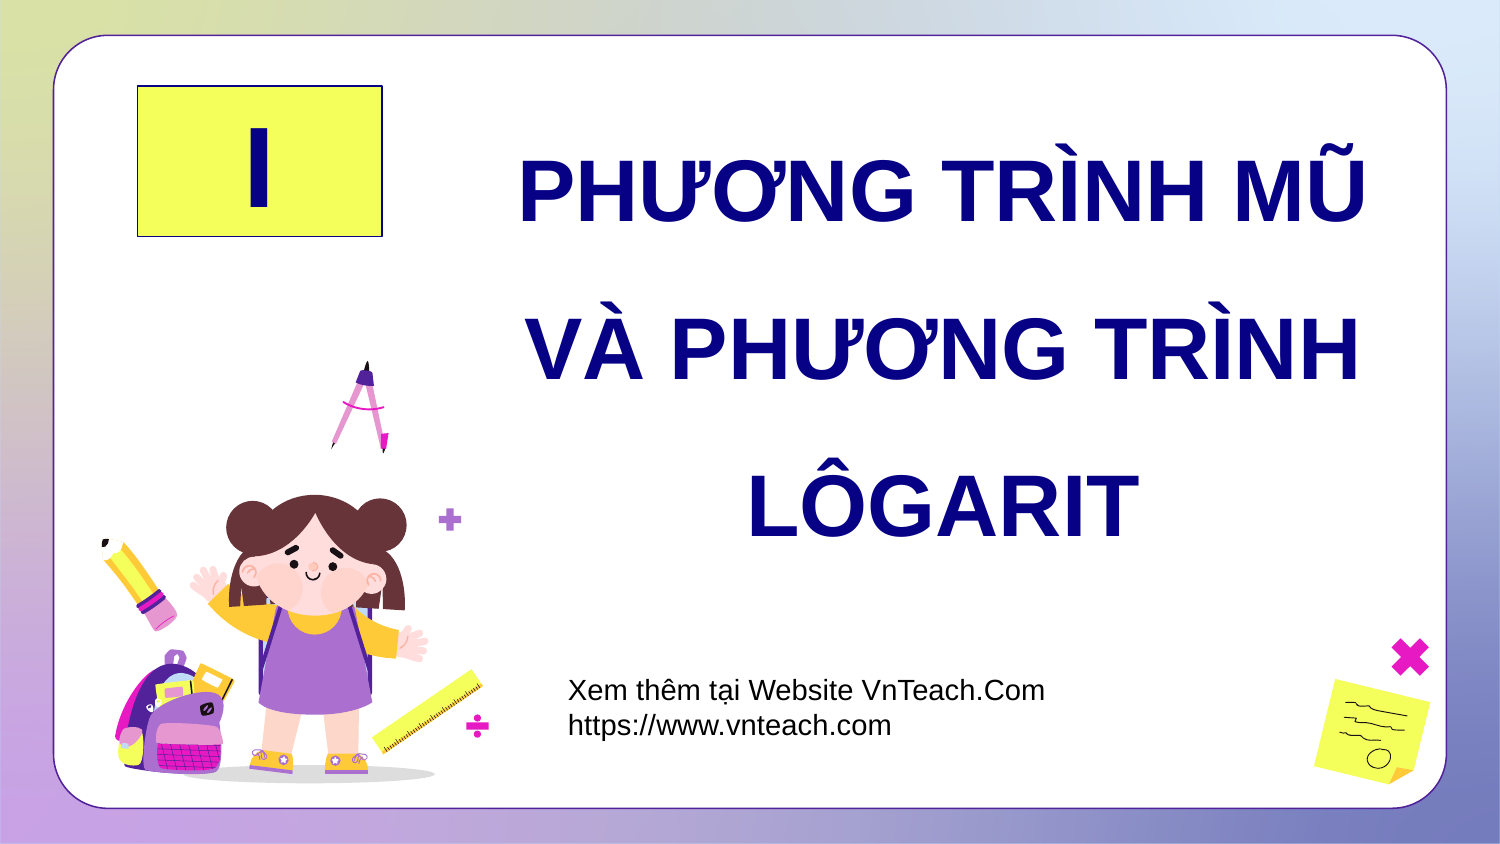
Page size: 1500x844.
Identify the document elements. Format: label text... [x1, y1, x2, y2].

title I [137, 85, 383, 237]
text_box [100, 360, 493, 784]
text_box Xem thêm tại Website VnTeach.Com https://www.vnteach.com [553, 663, 1304, 749]
title PHƯƠNG TRÌNH MŨ VÀ PHƯƠNG TRÌNH LÔGARIT [476, 289, 1410, 570]
